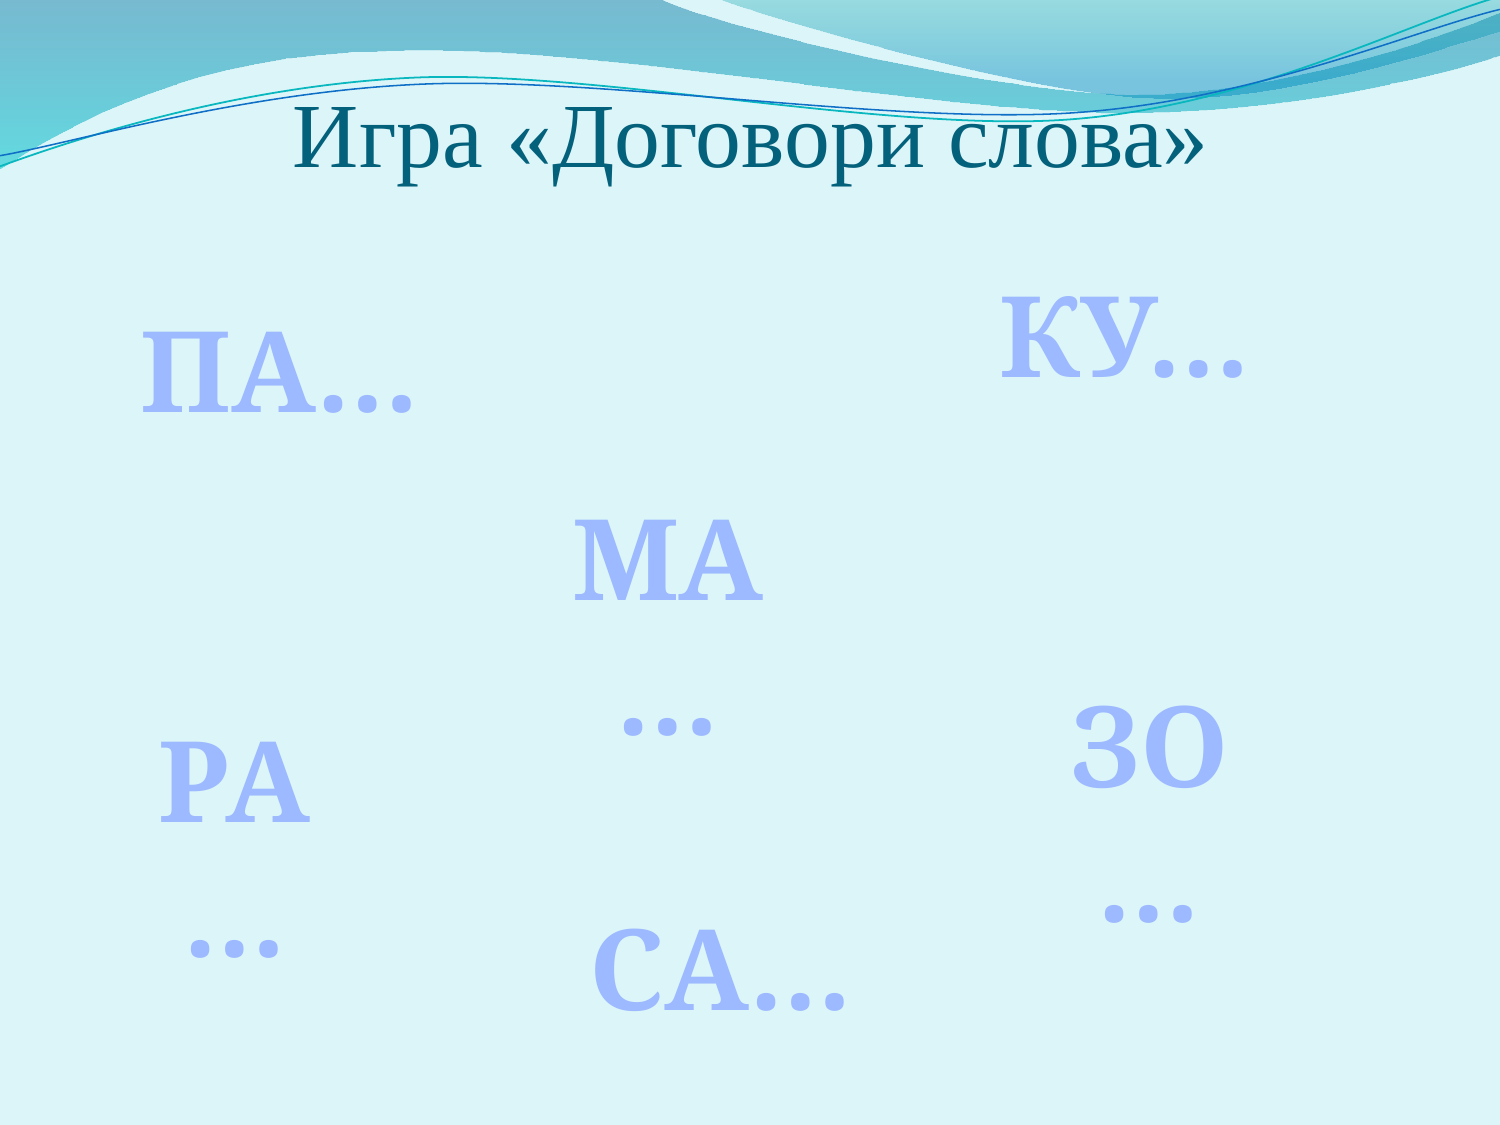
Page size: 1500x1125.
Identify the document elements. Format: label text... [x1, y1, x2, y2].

text_box МА… [515, 480, 821, 766]
text_box ПА… [105, 292, 455, 443]
text_box РА… [105, 703, 364, 988]
text_box КУ… [984, 257, 1266, 408]
text_box ЗО… [1007, 667, 1290, 953]
title Игра «Договори слова» [70, 81, 1434, 186]
text_box СА… [574, 890, 868, 1041]
